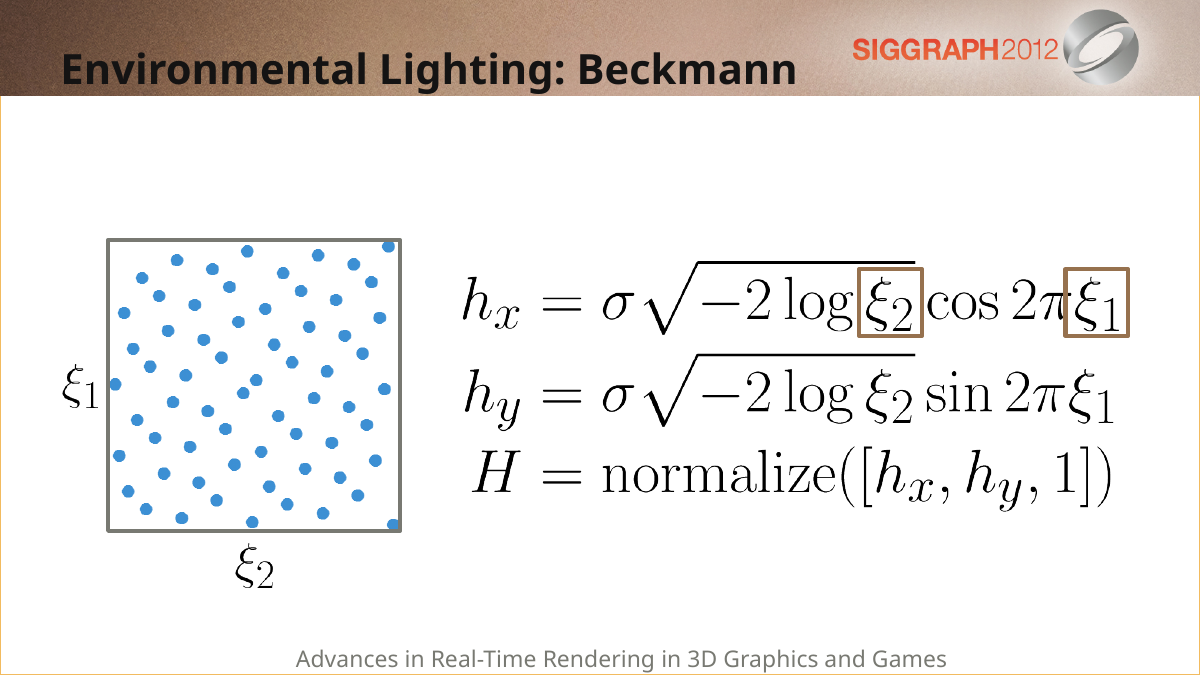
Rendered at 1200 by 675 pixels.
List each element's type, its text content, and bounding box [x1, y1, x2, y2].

text_box [1123, 267, 1130, 338]
text_box [106, 238, 402, 243]
picture [62, 363, 98, 409]
picture [107, 240, 399, 532]
picture [462, 261, 1120, 513]
picture [235, 543, 273, 588]
picture [0, 0, 1200, 96]
text_box Environmental Lighting: Beckmann [48, 37, 1090, 100]
